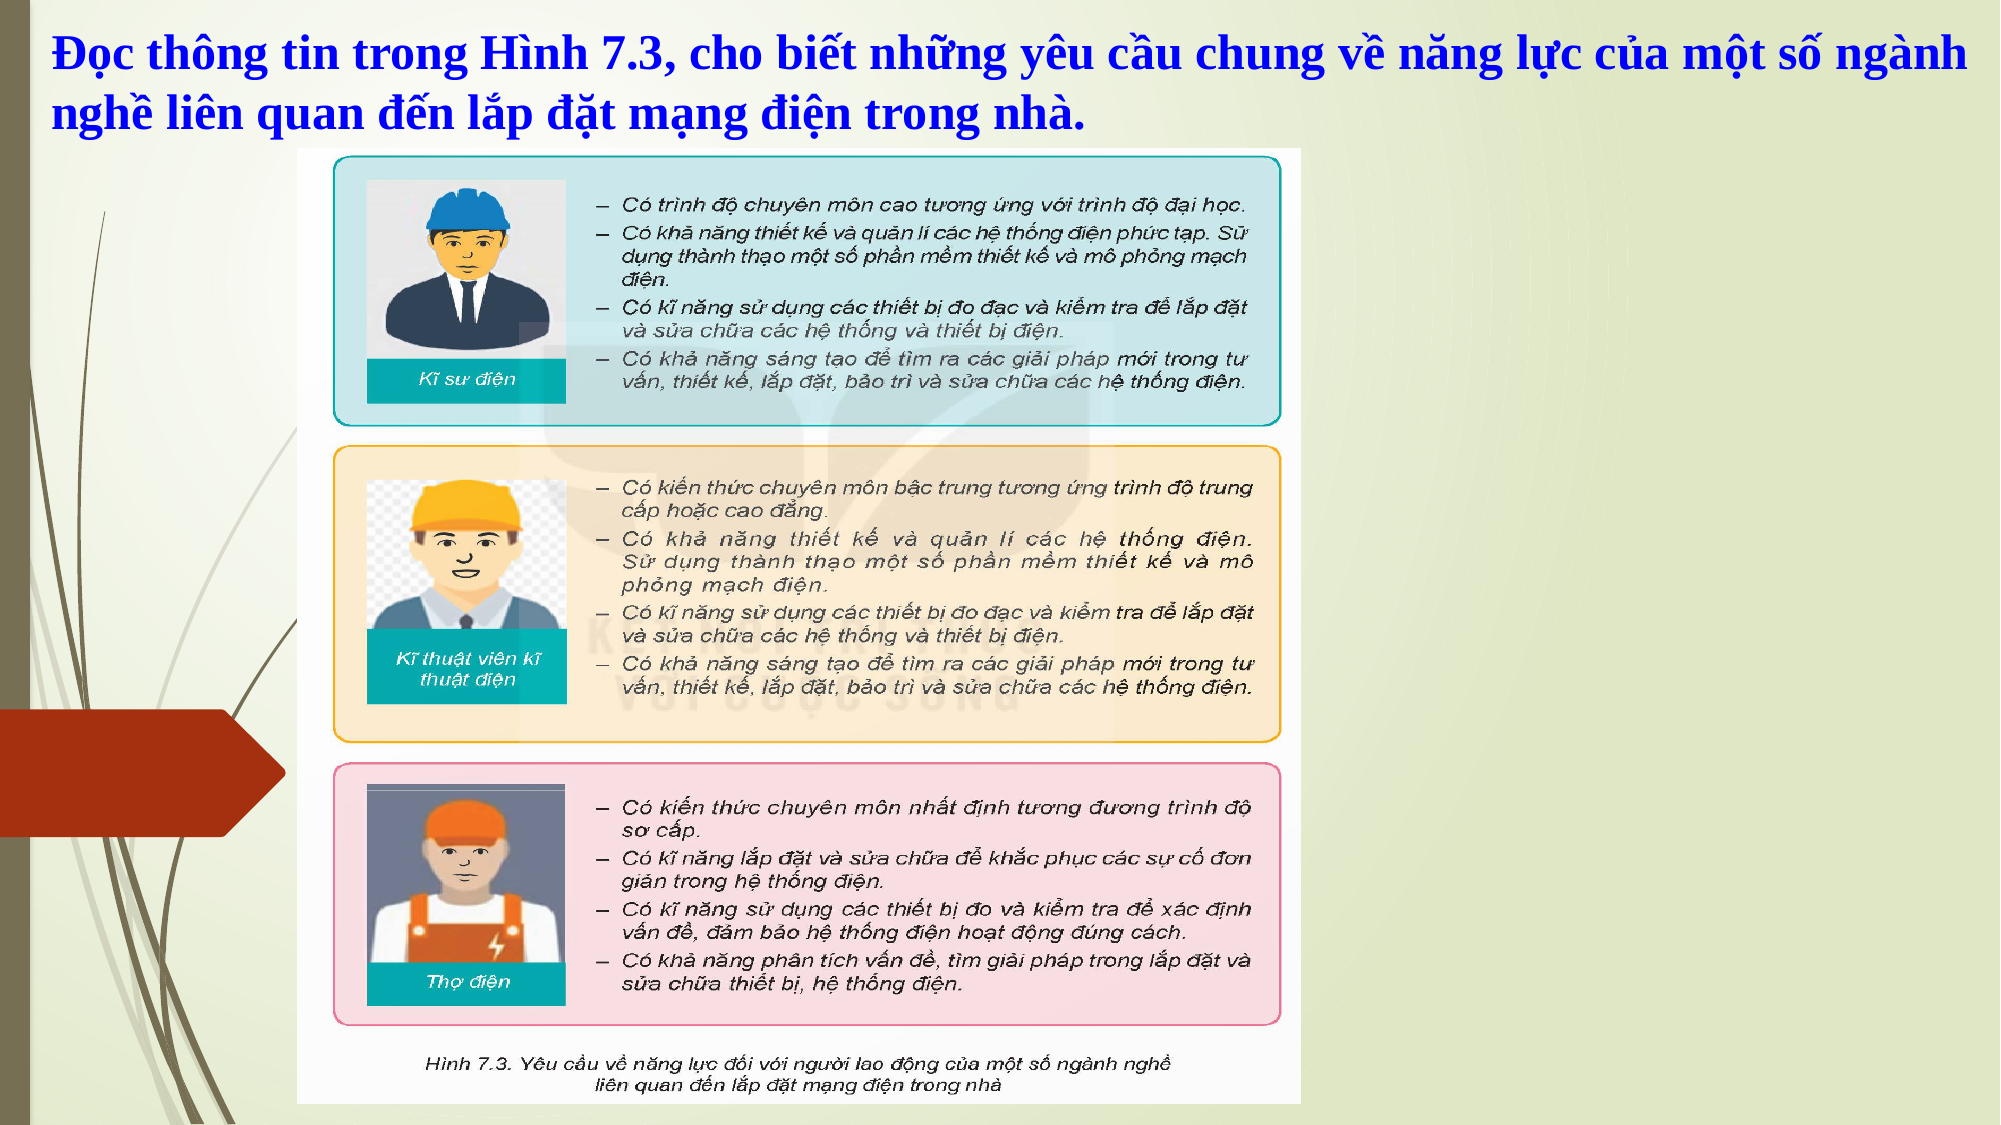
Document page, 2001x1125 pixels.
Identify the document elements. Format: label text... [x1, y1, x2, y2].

picture [297, 148, 1302, 1104]
text_box Đọc thông tin trong Hình 7.3, cho biết những yêu cầu chung về năng lực của một số ngành nghề liên quan đến lắp đặt mạng điện trong nhà. [36, 12, 2000, 147]
